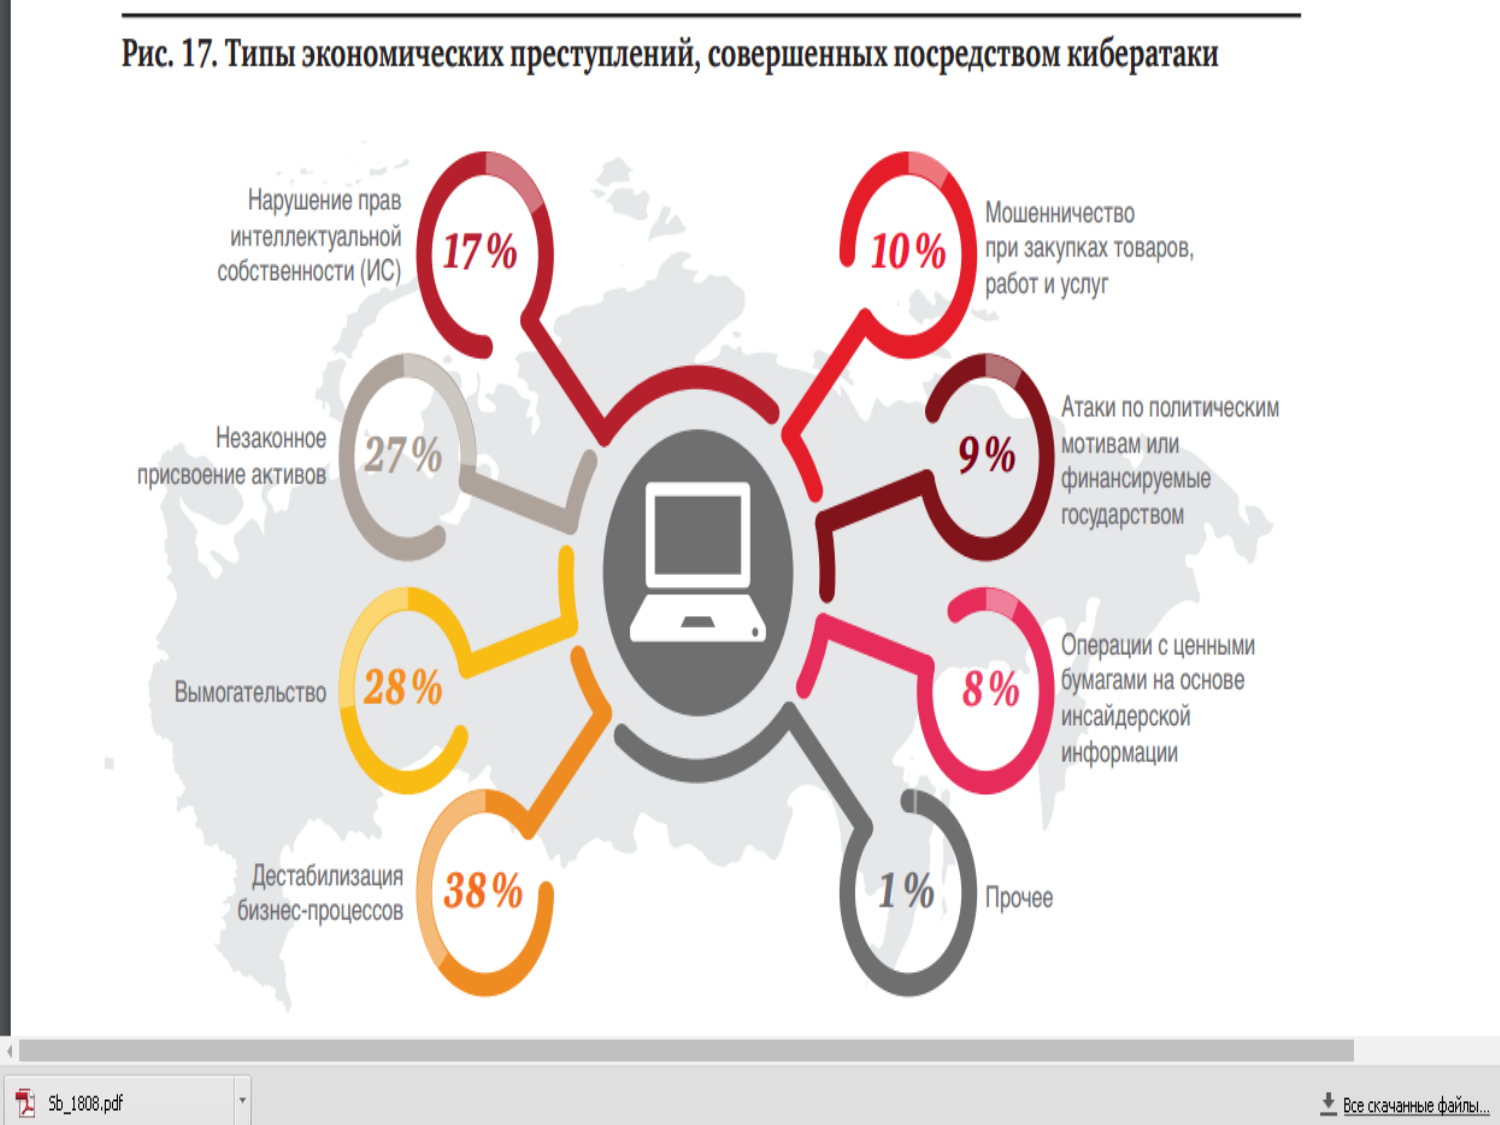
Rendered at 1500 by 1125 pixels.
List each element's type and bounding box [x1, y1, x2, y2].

list [0, 0, 1500, 1125]
